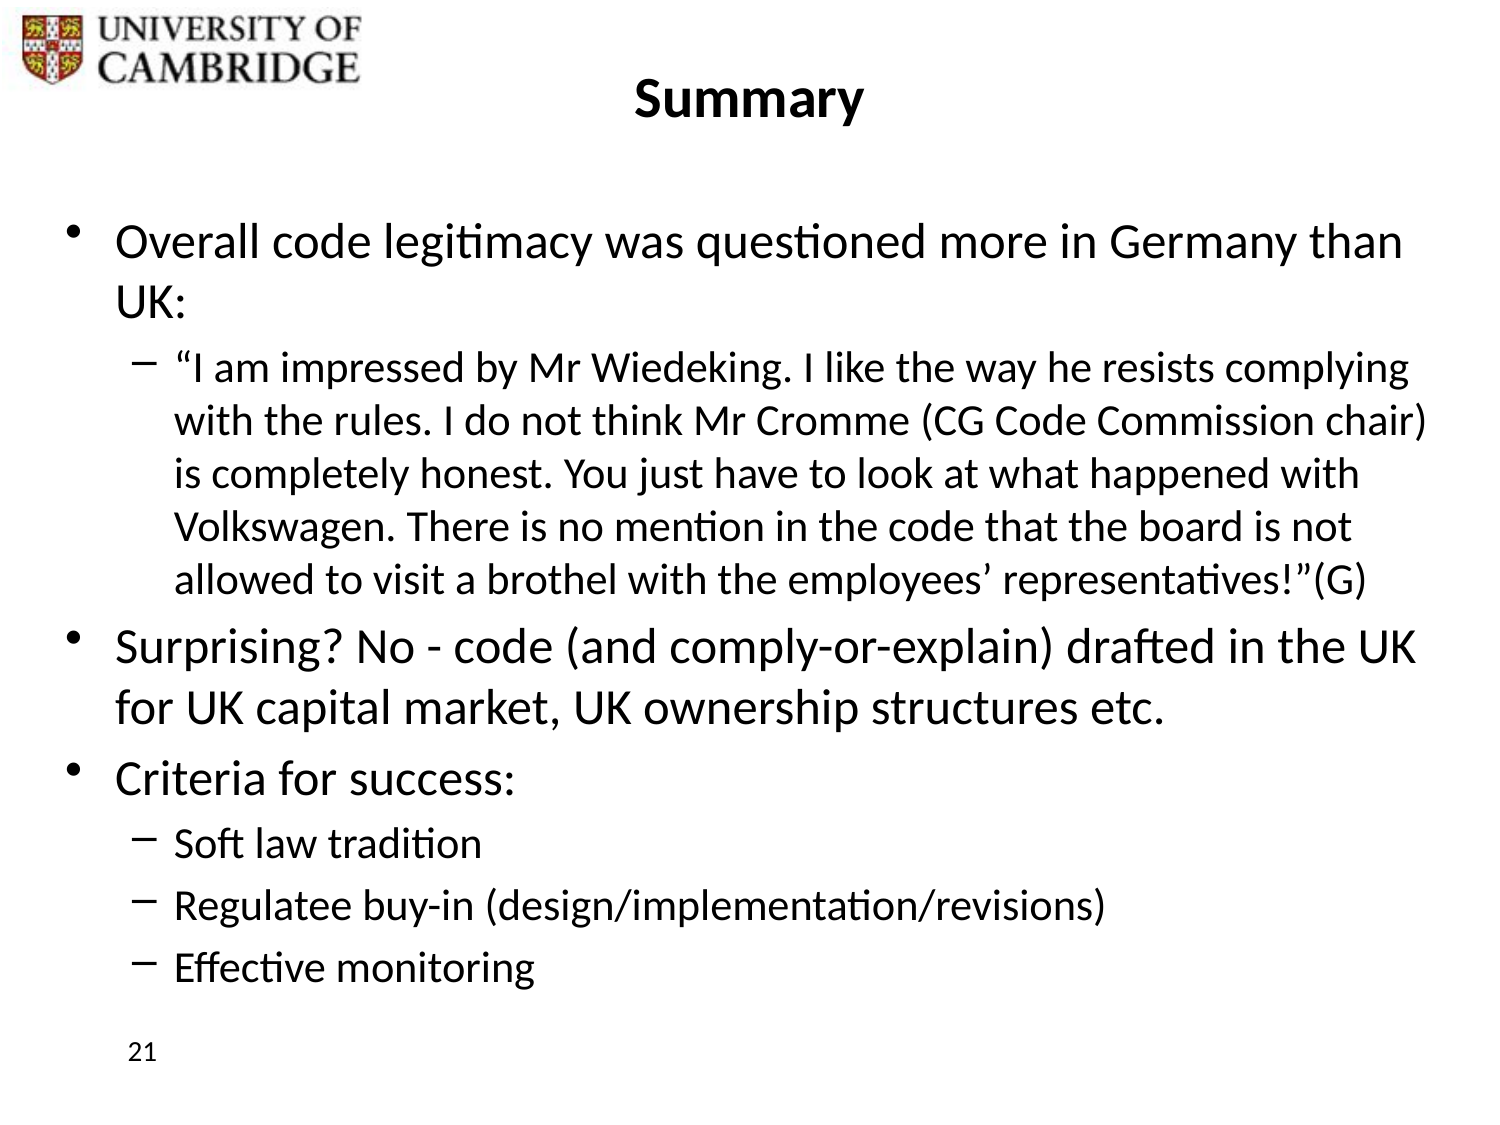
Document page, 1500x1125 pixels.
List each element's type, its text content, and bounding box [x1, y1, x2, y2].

picture [2, 7, 112, 92]
list Overall code legitimacy was questioned more in Germany than UK: “I am impressed by Mr Wiedeking. I like the way he resists complying with the rules. I do not think Mr Cromme (CG Code Commission chair) is completely honest. You just have to look at what happened with Volkswagen. There is no mention in the code that the board is not allowed to visit a brothel with the employees’ representatives!”(G) Surprising? No - code (and comply-or-explain) drafted in the UK for UK capital market, UK ownership structures etc. Criteria for success: Soft law tradition Regulatee buy-in (design/implementation/revisions) Effective monitoring [49, 199, 1476, 1013]
slide_number 21 [112, 1024, 426, 1101]
title Summary [112, 0, 1388, 199]
